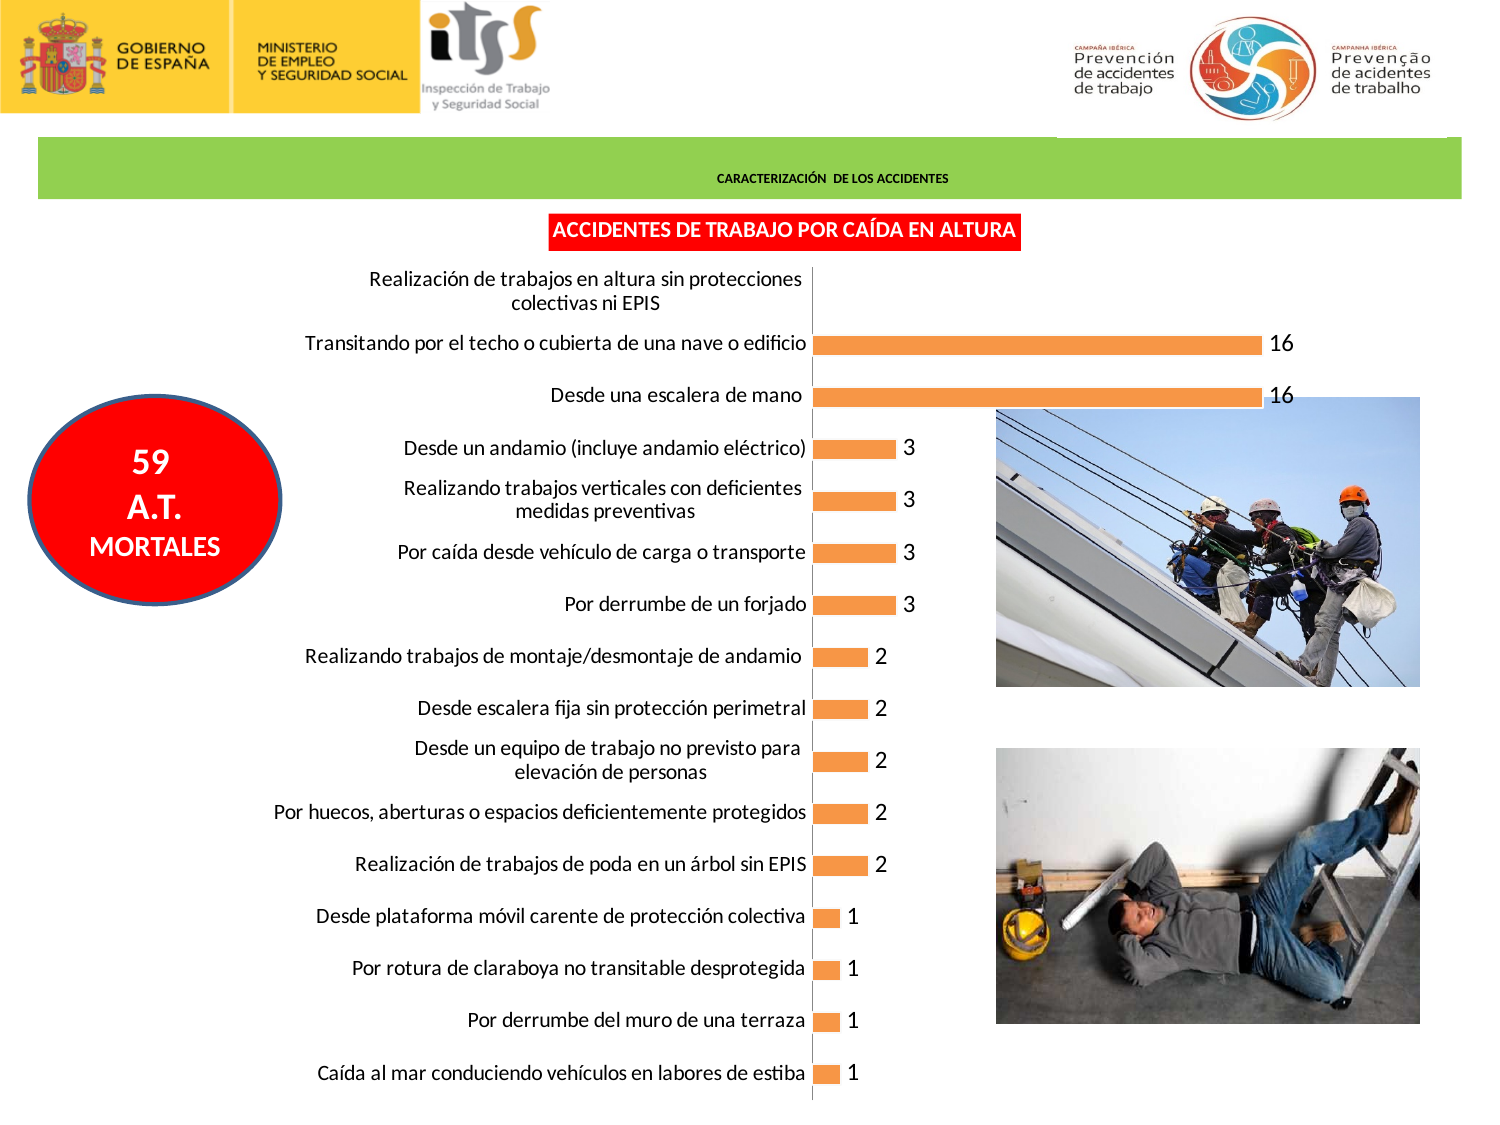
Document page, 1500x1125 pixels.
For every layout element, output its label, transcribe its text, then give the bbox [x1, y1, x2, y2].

title CARACTERIZACIÓN DE LOS ACCIDENTES [38, 137, 1462, 200]
picture [1341, 748, 1420, 1024]
text_box 59 A.T. MORTALES [27, 393, 222, 607]
chart [227, 188, 1341, 1103]
picture [1056, 0, 1448, 138]
picture [1341, 396, 1420, 687]
picture [0, 0, 550, 114]
